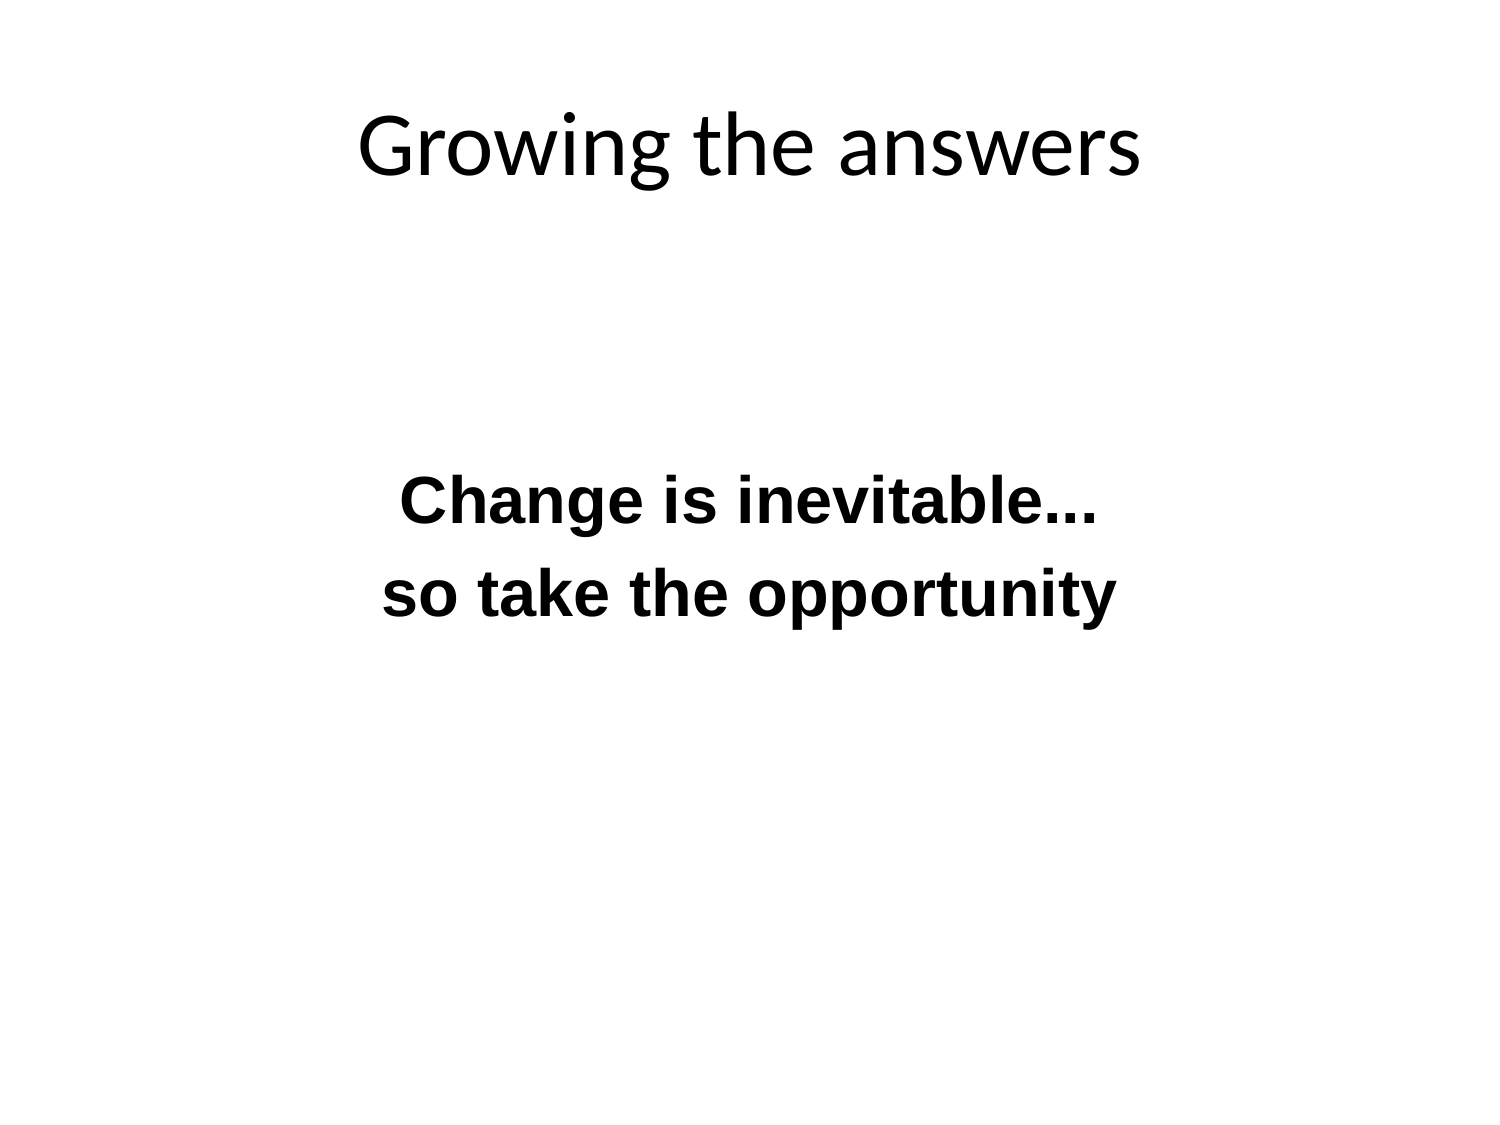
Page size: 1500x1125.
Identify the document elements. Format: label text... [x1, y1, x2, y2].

list Change is inevitable... so take the opportunity [75, 262, 1425, 1005]
title Growing the answers [75, 45, 1425, 233]
